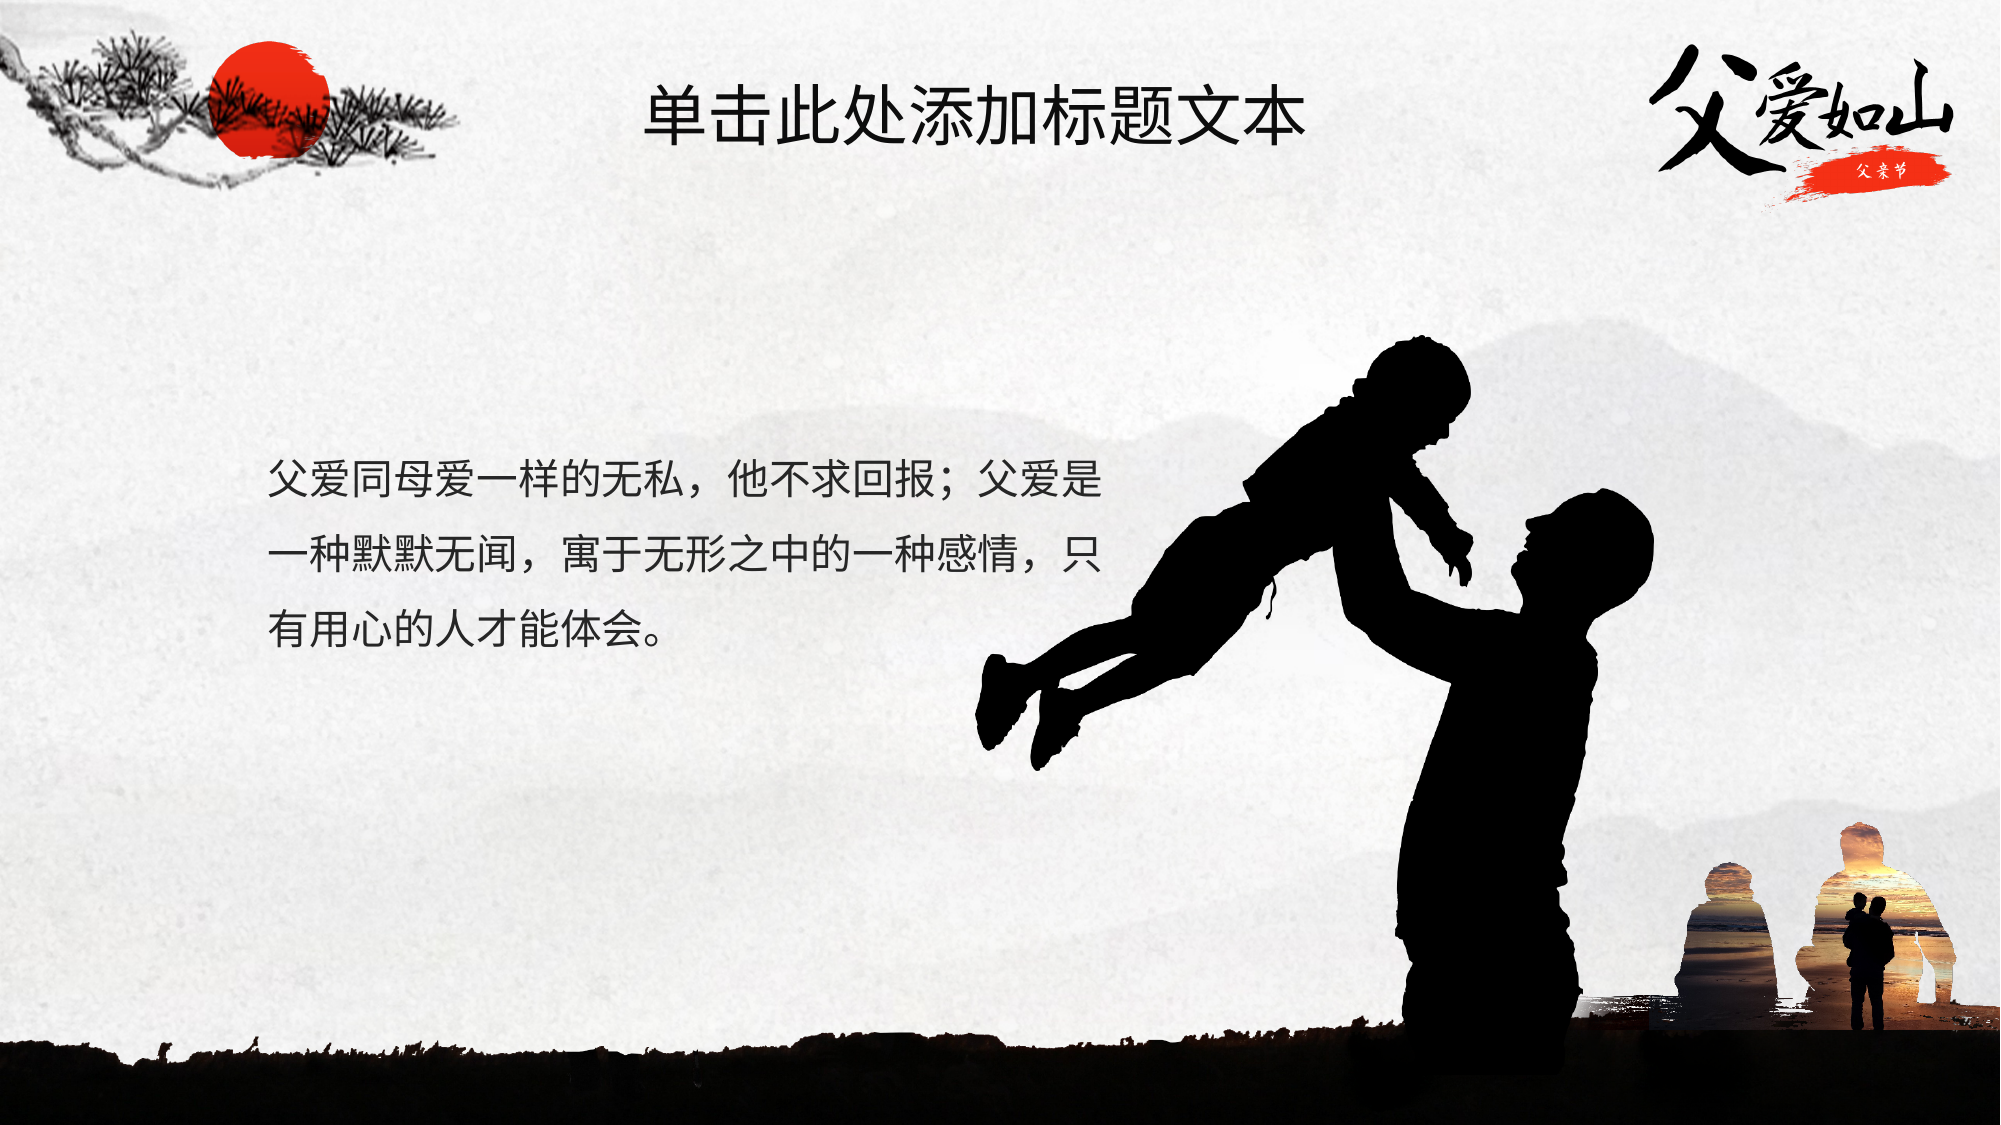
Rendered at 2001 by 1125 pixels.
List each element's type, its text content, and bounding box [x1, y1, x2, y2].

text_box 父爱同母爱一样的无私，他不求回报；父爱是一种默默无闻，寓于无形之中的一种感情，只有用心的人才能体会。 [253, 420, 975, 660]
text_box 单击此处添加标题文本 [626, 66, 1324, 162]
picture [0, 0, 2000, 1125]
